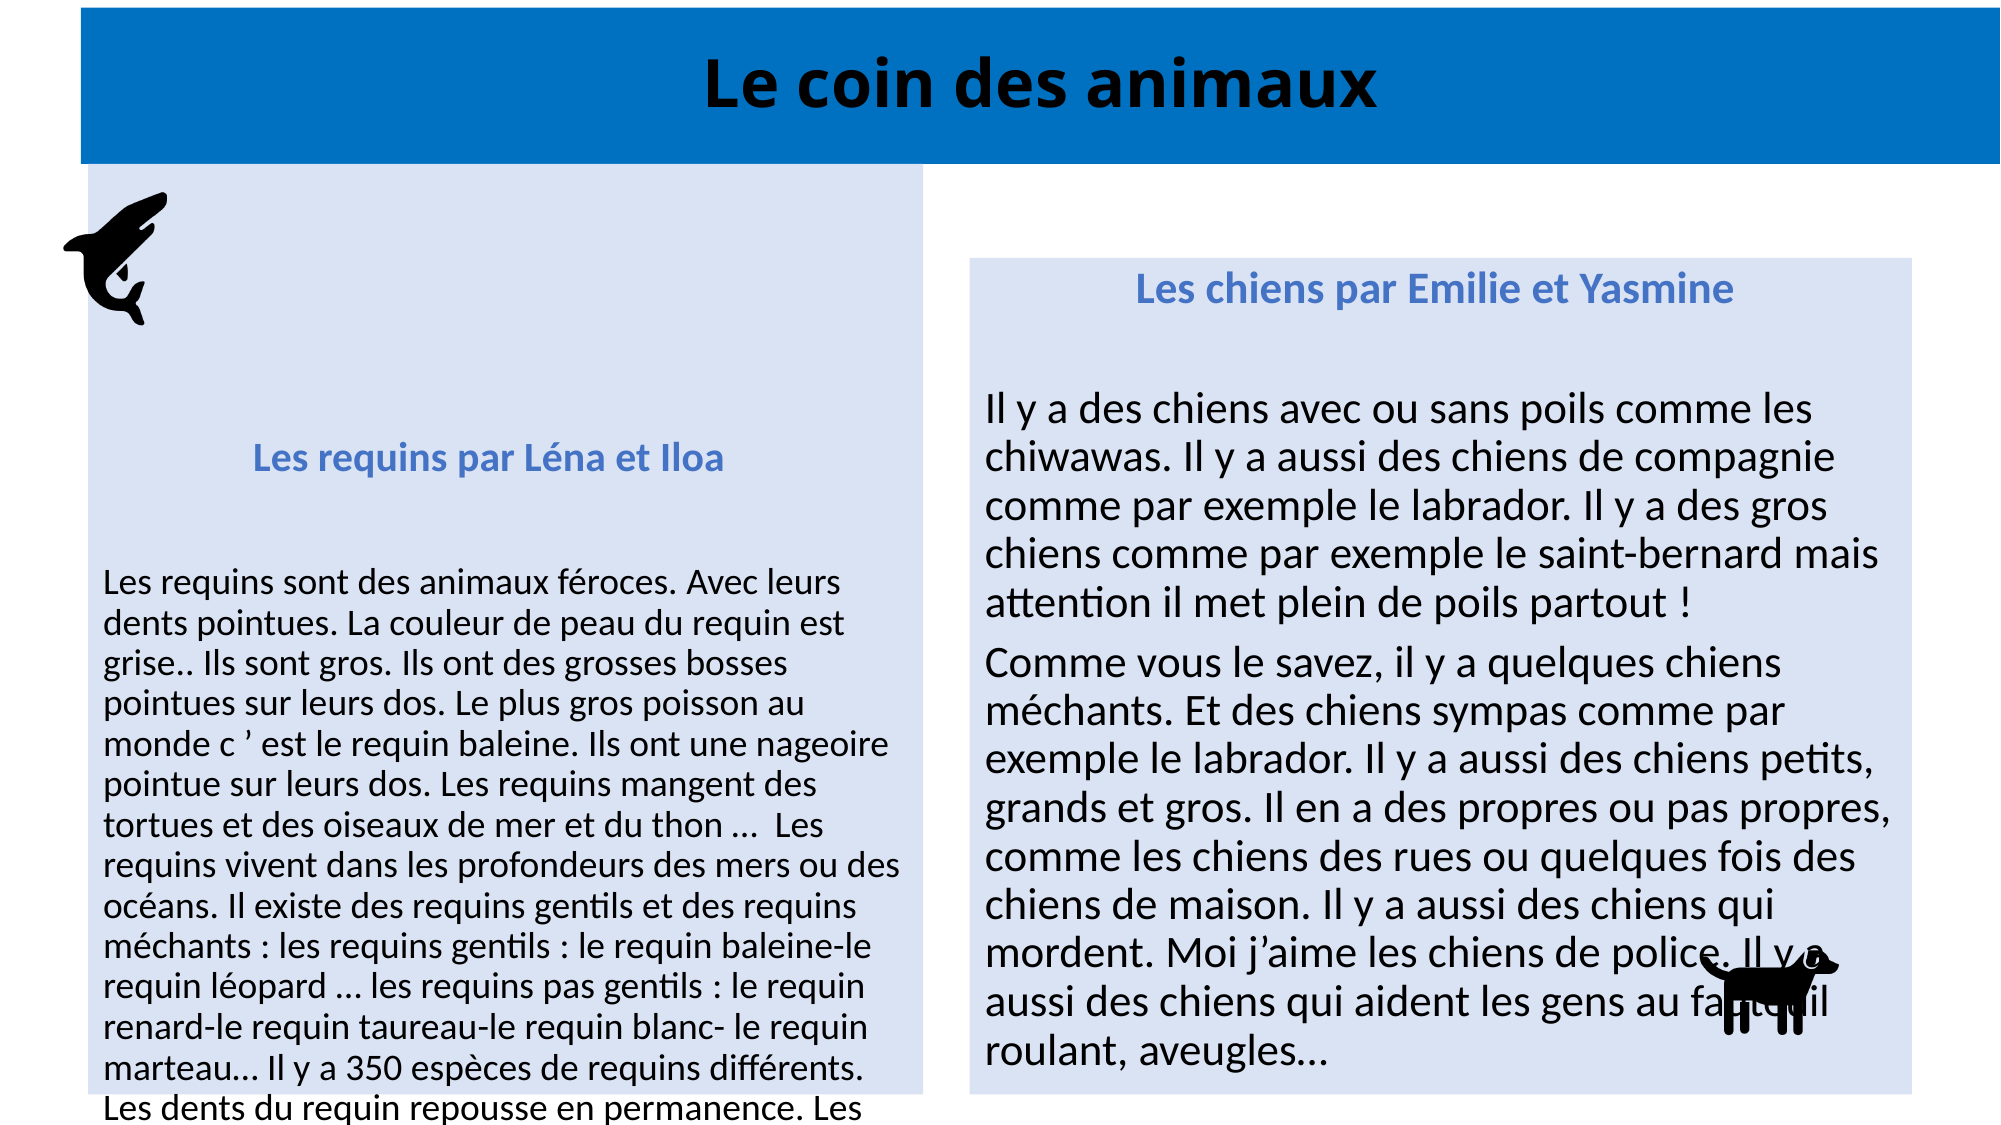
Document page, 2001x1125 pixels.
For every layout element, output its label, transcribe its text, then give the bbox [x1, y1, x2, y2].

text_box [999, 597, 1927, 703]
list Les chiens par Emilie et Yasmine Il y a des chiens avec ou sans poils comme les chiwawas. Il y a aussi des chiens de compagnie comme par exemple le labrador. Il y a des gros chiens comme par exemple le saint-bernard mais attention il met plein de poils partout ! Comme vous le savez, il y a quelques chiens méchants. Et des chiens sympas comme par exemple le labrador. Il y a aussi des chiens petits, grands et gros. Il en a des propres ou pas propres, comme les chiens des rues ou quelques fois des chiens de maison. Il y a aussi des chiens qui mordent. Moi j’aime les chiens de police. Il y a aussi des chiens qui aident les gens au fauteuil roulant, aveugles… [969, 257, 1912, 1095]
picture [41, 182, 192, 333]
picture [1694, 917, 1845, 1068]
title Le coin des animaux [80, 7, 2000, 164]
list Les requins par Léna et Iloa Les requins sont des animaux féroces. Avec leurs dents pointues. La couleur de peau du requin est grise.. Ils sont gros. Ils ont des grosses bosses pointues sur leurs dos. Le plus gros poisson au monde c ’ est le requin baleine. Ils ont une nageoire pointue sur leurs dos. Les requins mangent des tortues et des oiseaux de mer et du thon … Les requins vivent dans les profondeurs des mers ou des océans. Il existe des requins gentils et des requins méchants : les requins gentils : le requin baleine-le requin léopard … les requins pas gentils : le requin renard-le requin taureau-le requin blanc- le requin marteau… Il y a 350 espèces de requins différents. Les dents du requin repousse en permanence. Les requins font des bébés, la maman requin et le papa requin se collent et le papa mets le sperme. Ils s’accouplent. [88, 163, 924, 1095]
